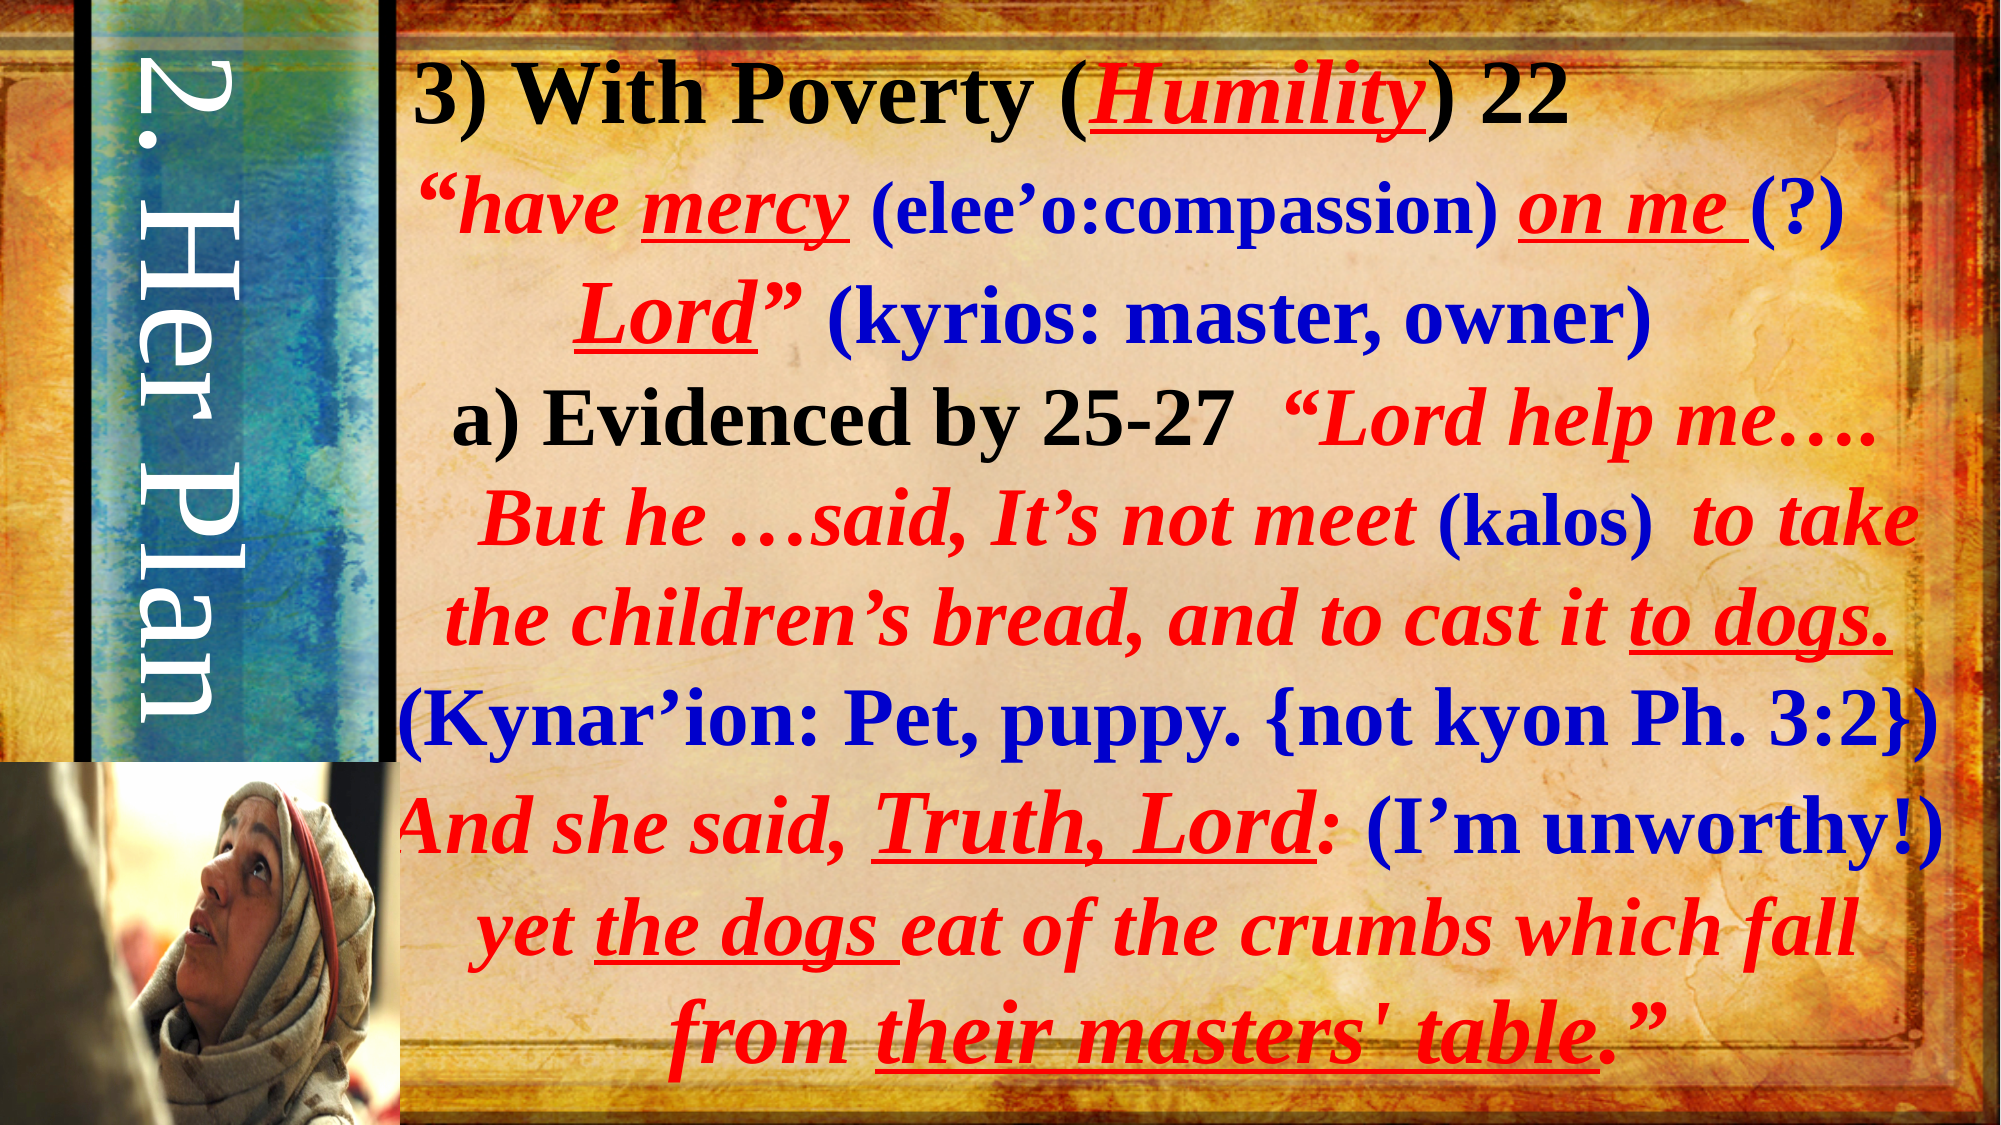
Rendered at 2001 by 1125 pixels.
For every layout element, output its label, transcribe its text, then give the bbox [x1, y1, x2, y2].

text_box (I’m unworthy!) [1310, 762, 2000, 878]
text_box 3) With Poverty (Humility) 22 “have mercy (elee’o:compassion) on me (?) Lord” (kyrios: master, owner) a) Evidenced by 25-27 “Lord help me…. But he …said, It’s not meet (kalos) to take the children’s bread, and to cast it to dogs. (Kynar’ion: Pet, puppy. {not kyon Ph. 3:2}) And she said, Truth, Lord: yet the dogs eat of the crumbs which fall from their masters' table.” [374, 24, 1963, 1090]
picture [0, 0, 2001, 1125]
text_box 2. Her Plan [103, 37, 299, 760]
